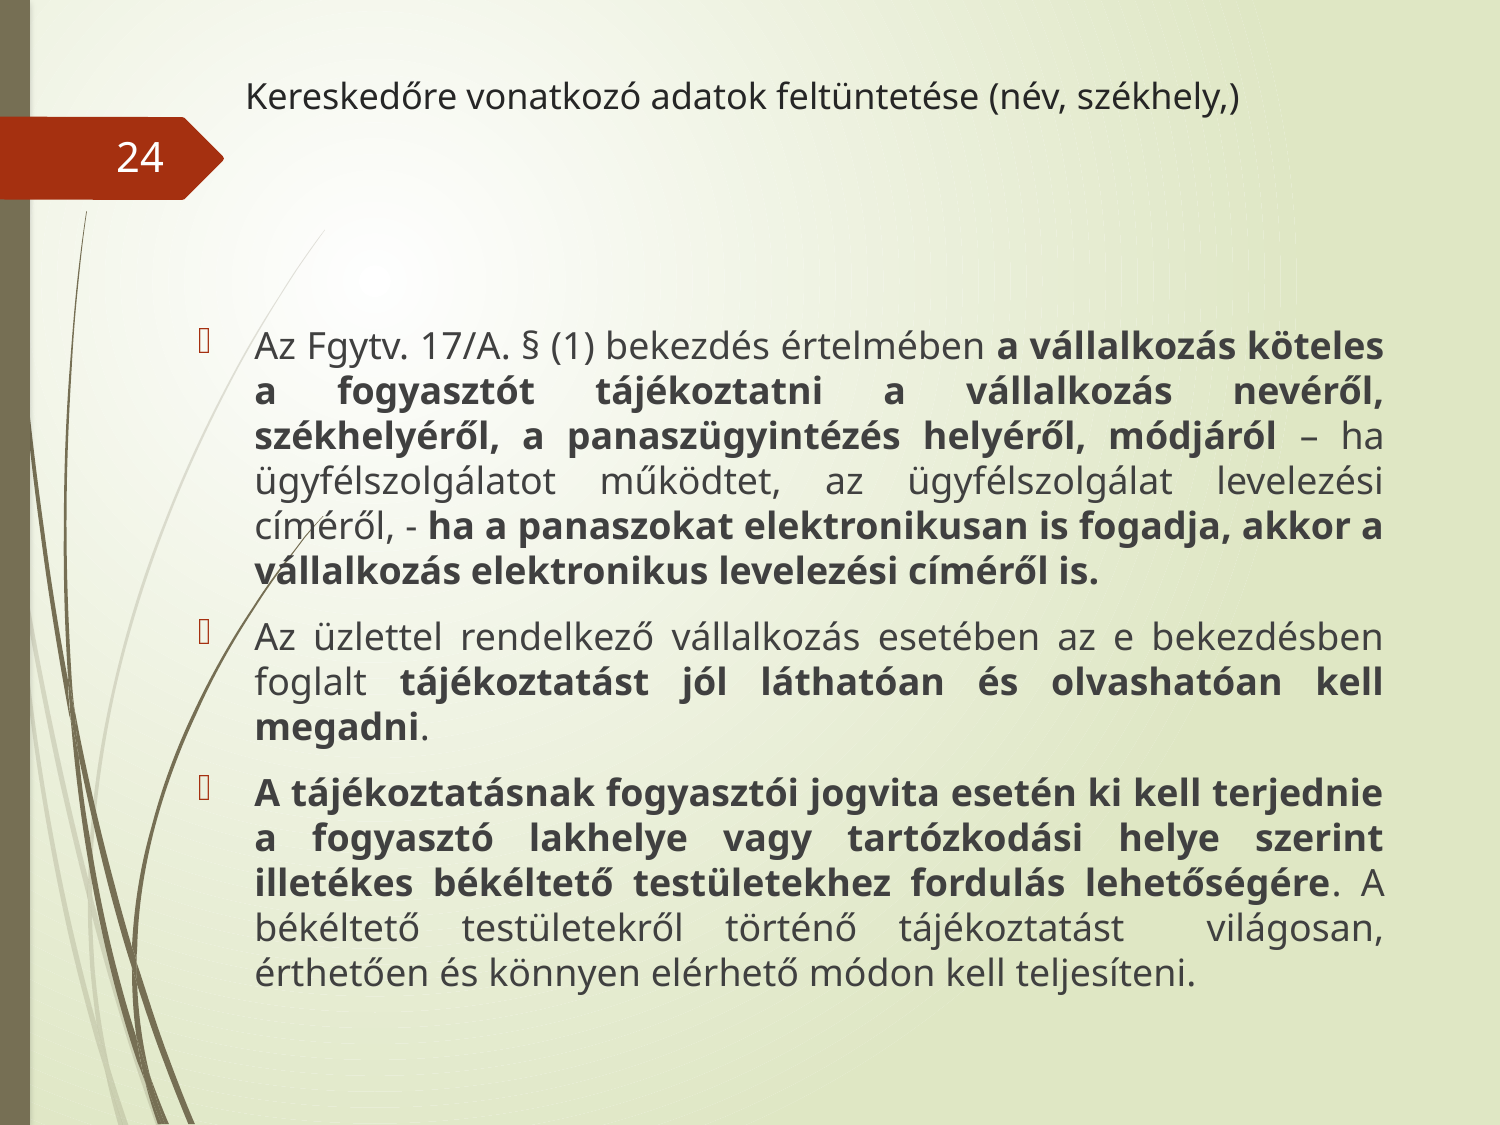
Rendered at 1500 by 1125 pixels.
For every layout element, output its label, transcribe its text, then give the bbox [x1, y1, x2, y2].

slide_number 24 [83, 129, 180, 190]
list Az Fgytv. 17/A. § (1) bekezdés értelmében a vállalkozás köteles a fogyasztót tájékoztatni a vállalkozás nevéről, székhelyéről, a panaszügyintézés helyéről, módjáról – ha ügyfélszolgálatot működtet, az ügyfélszolgálat levelezési címéről, - ha a panaszokat elektronikusan is fogadja, akkor a vállalkozás elektronikus levelezési címéről is. Az üzlettel rendelkező vállalkozás esetében az e bekezdésben foglalt tájékoztatást jól láthatóan és olvashatóan kell megadni. A tájékoztatásnak fogyasztói jogvita esetén ki kell terjednie a fogyasztó lakhelye vagy tartózkodási helye szerint illetékes békéltető testületekhez fordulás lehetőségére. A békéltető testületekről történő tájékoztatást világosan, érthetően és könnyen elérhető módon kell teljesíteni. [183, 314, 1400, 1047]
title Kereskedőre vonatkozó adatok feltüntetése (név, székhely,) [230, 66, 1400, 244]
